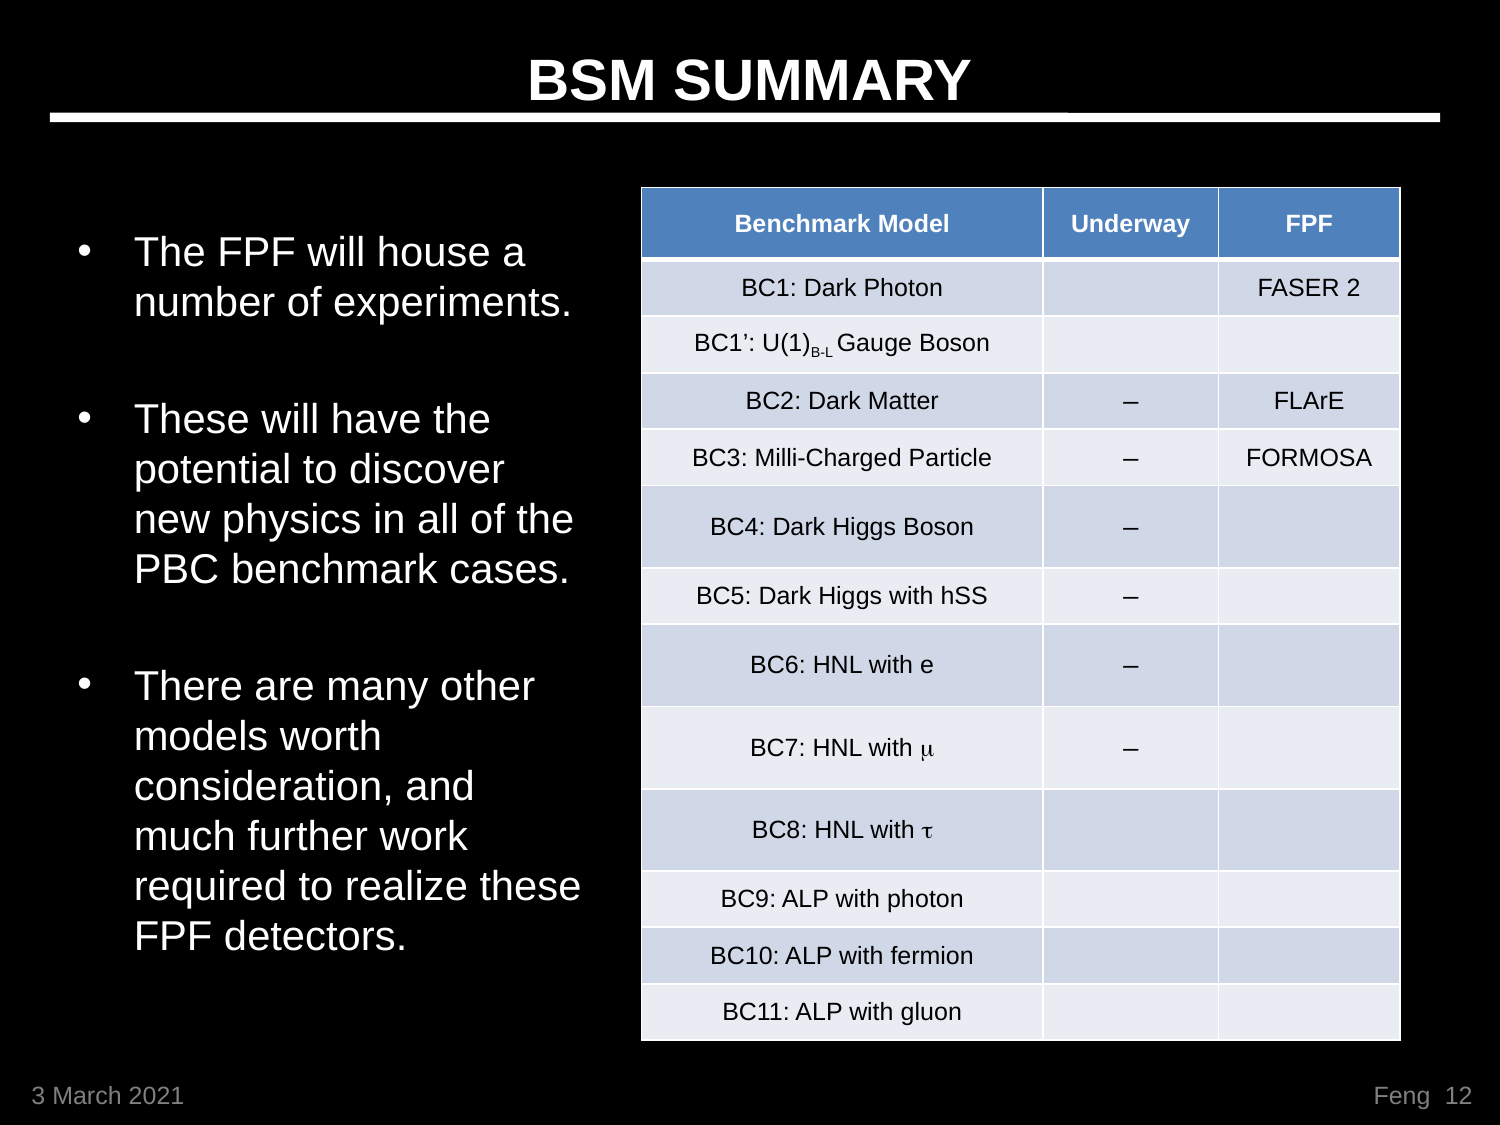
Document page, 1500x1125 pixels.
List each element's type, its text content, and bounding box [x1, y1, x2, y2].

title BSM SUMMARY [112, 17, 1388, 138]
list The FPF will house a number of experiments. These will have the potential to discover new physics in all of the PBC benchmark cases. There are many other models worth consideration, and much further work required to realize these FPF detectors. [62, 217, 600, 1043]
